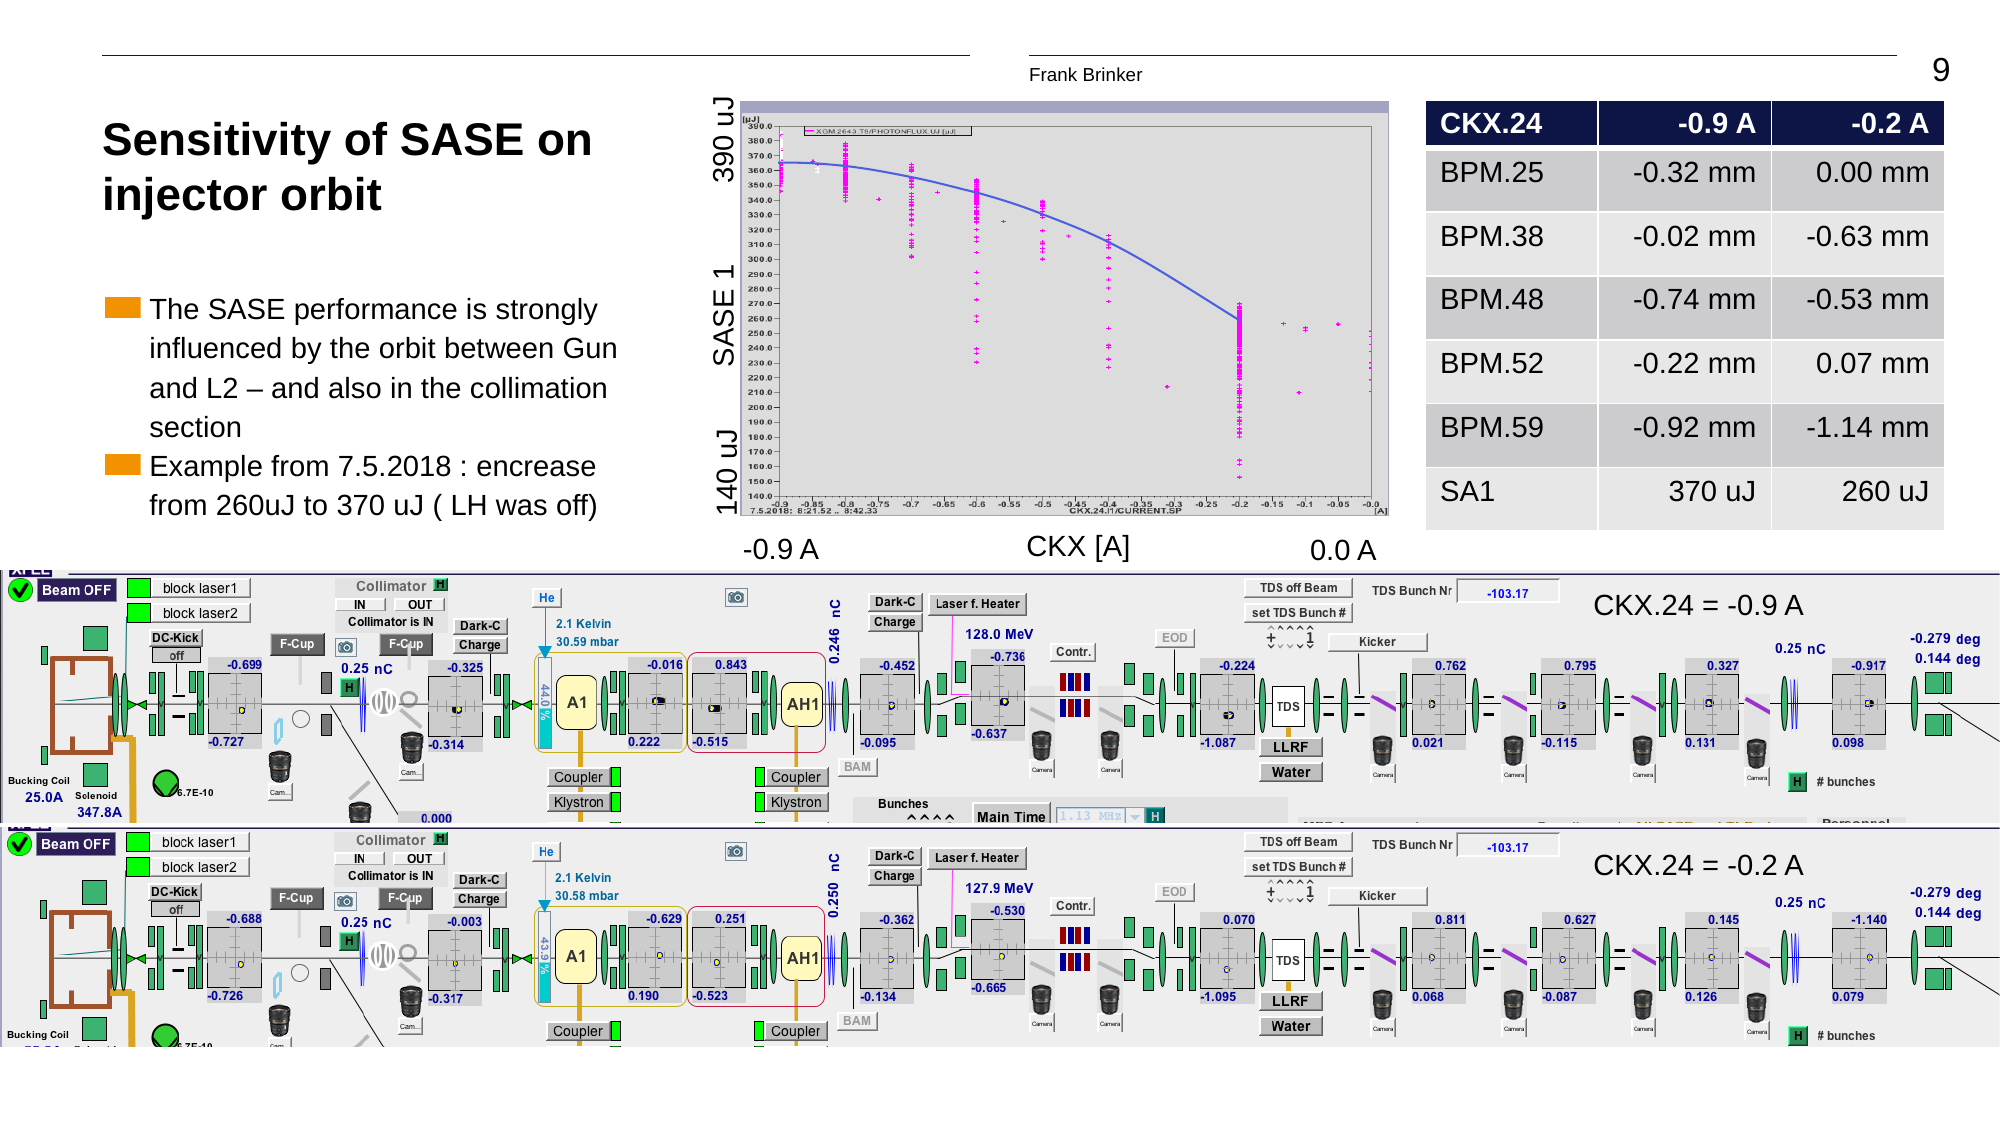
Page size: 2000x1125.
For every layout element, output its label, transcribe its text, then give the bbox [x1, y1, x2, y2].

picture [0, 827, 2000, 1047]
table_cell -0.74 mm [1599, 277, 1771, 339]
text_box 390 uJ [692, 101, 737, 199]
text_box 140 uJ [696, 415, 740, 532]
table_cell BPM.38 [1426, 213, 1597, 275]
table_cell BPM.25 [1426, 151, 1597, 211]
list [739, 101, 1389, 516]
table_header CKX.24 [1426, 101, 1597, 145]
text_box -0.9 A [728, 518, 879, 563]
title Sensitivity of SASE on injector orbit [102, 90, 717, 220]
text_box The SASE performance is strongly influenced by the orbit between Gun and L2 – and also in the collimation section Example from 7.5.2018 : encrease from 260uJ to 370 uJ ( LH was off) [90, 278, 670, 542]
table_cell -0.32 mm [1599, 151, 1771, 211]
text_box 0.0 A [1295, 519, 1446, 564]
table_cell -0.92 mm [1599, 404, 1771, 467]
text_box SASE 1 [692, 231, 739, 382]
table_cell -1.14 mm [1772, 404, 1944, 467]
table_cell BPM.48 [1426, 277, 1597, 339]
text_box CKX [A] [1011, 516, 1162, 563]
table_cell -0.63 mm [1772, 213, 1944, 275]
table_cell 0.07 mm [1772, 341, 1944, 403]
table_cell 0.00 mm [1772, 151, 1944, 211]
table_cell BPM.52 [1426, 341, 1597, 403]
table_cell BPM.59 [1426, 404, 1597, 467]
table_cell -0.22 mm [1599, 341, 1771, 403]
table_cell SA1 [1426, 468, 1597, 530]
table_cell 370 uJ [1599, 468, 1771, 530]
table_cell 260 uJ [1772, 468, 1944, 530]
table_header -0.9 A [1599, 101, 1771, 145]
table_cell -0.02 mm [1599, 213, 1771, 275]
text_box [0, 570, 2000, 823]
table_cell -0.53 mm [1772, 277, 1944, 339]
table_header -0.2 A [1772, 101, 1944, 145]
